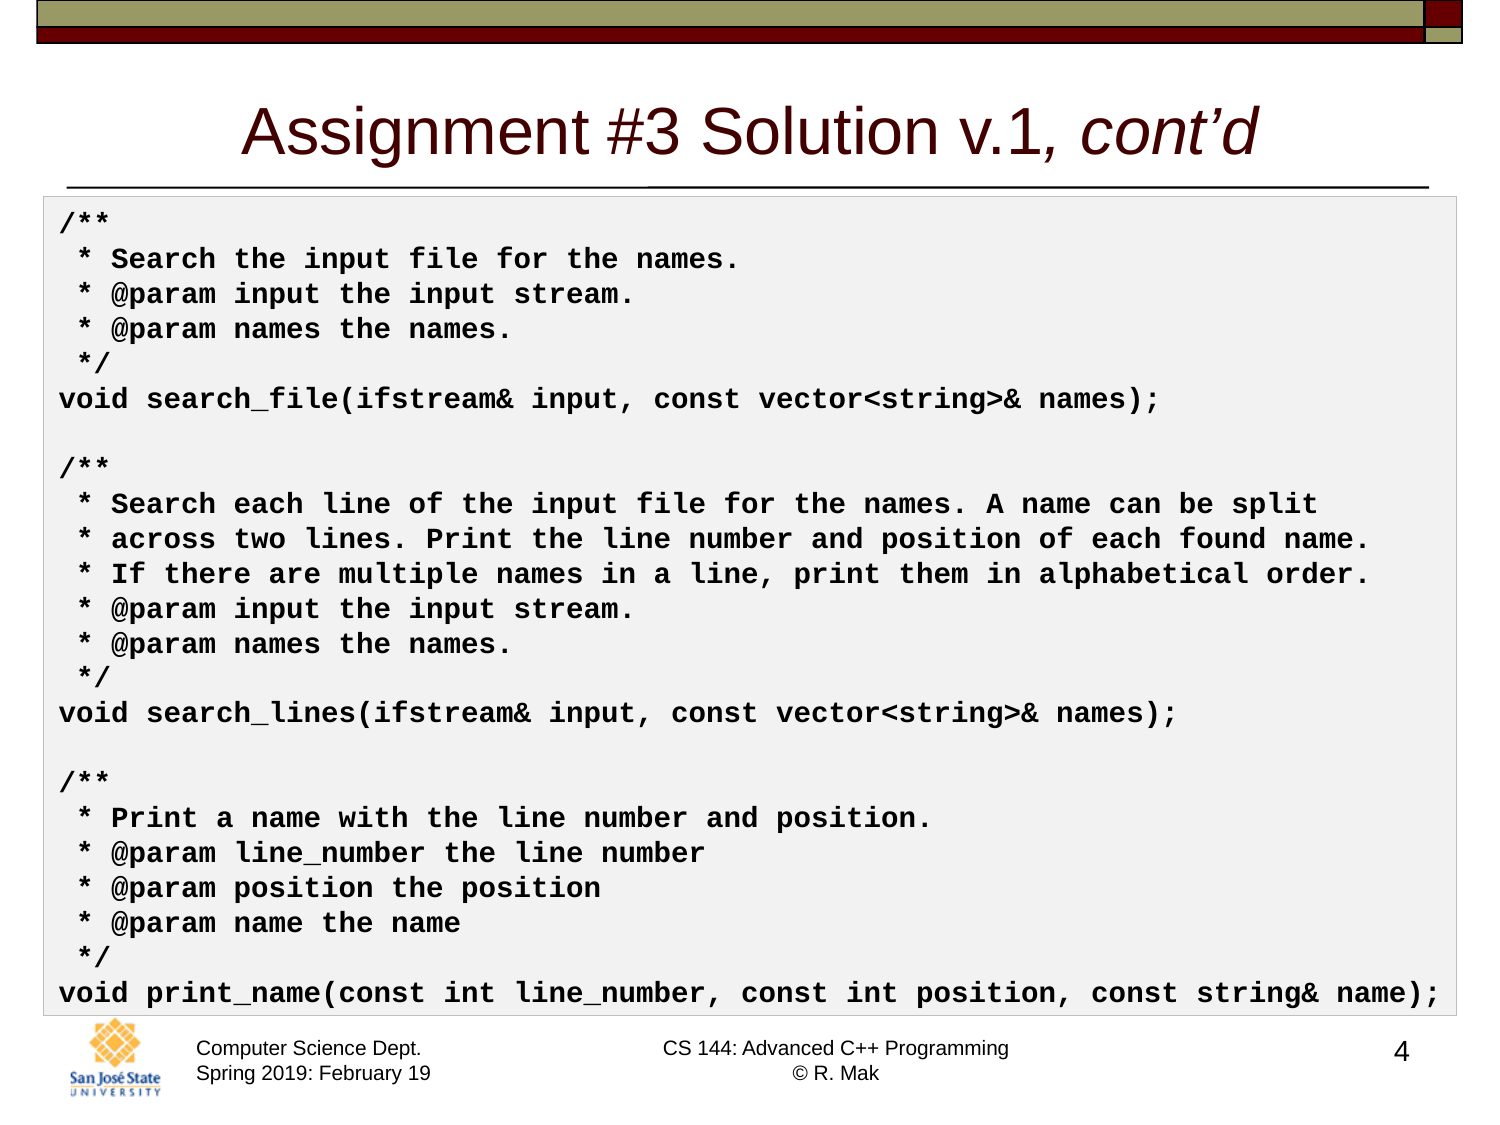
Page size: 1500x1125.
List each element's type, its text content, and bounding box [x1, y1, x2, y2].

text_box /** * Search the input file for the names. * @param input the input stream. * @param names the names. */ void search_file(ifstream& input, const vector<string>& names); /** * Search each line of the input file for the names. A name can be split * across two lines. Print the line number and position of each found name. * If there are multiple names in a line, print them in alphabetical order. * @param input the input stream. * @param names the names. */ void search_lines(ifstream& input, const vector<string>& names); /** * Print a name with the line number and position. * @param line_number the line number * @param position the position * @param name the name */ void print_name(const int line_number, const int position, const string& name); [43, 196, 1457, 1016]
picture [60, 1016, 166, 1112]
slide_number 4 [1320, 1025, 1425, 1100]
title Assignment #3 Solution v.1, cont’d [75, 67, 1425, 175]
